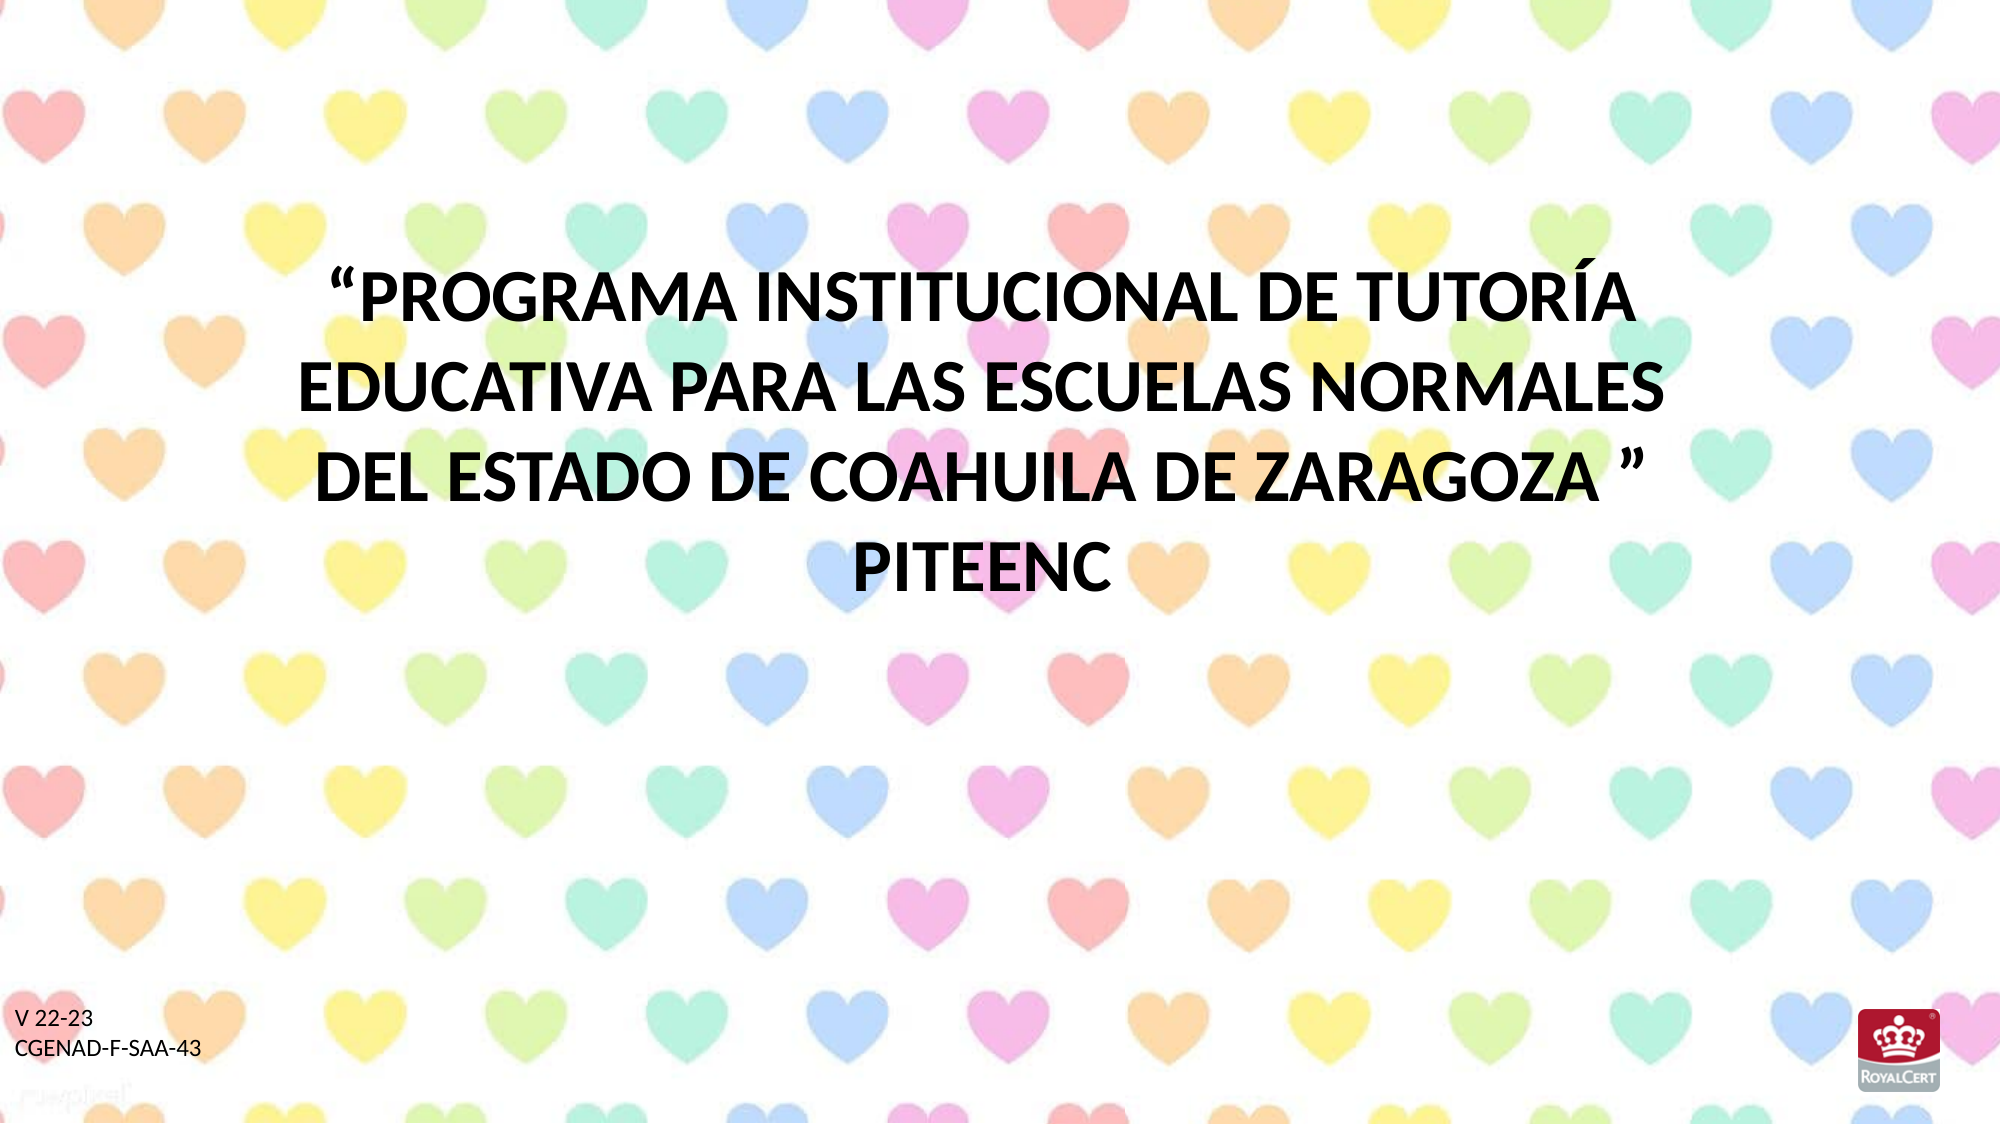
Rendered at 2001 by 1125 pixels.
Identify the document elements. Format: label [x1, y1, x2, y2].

picture [1857, 1009, 1940, 1092]
text_box [0, 0, 2000, 1124]
